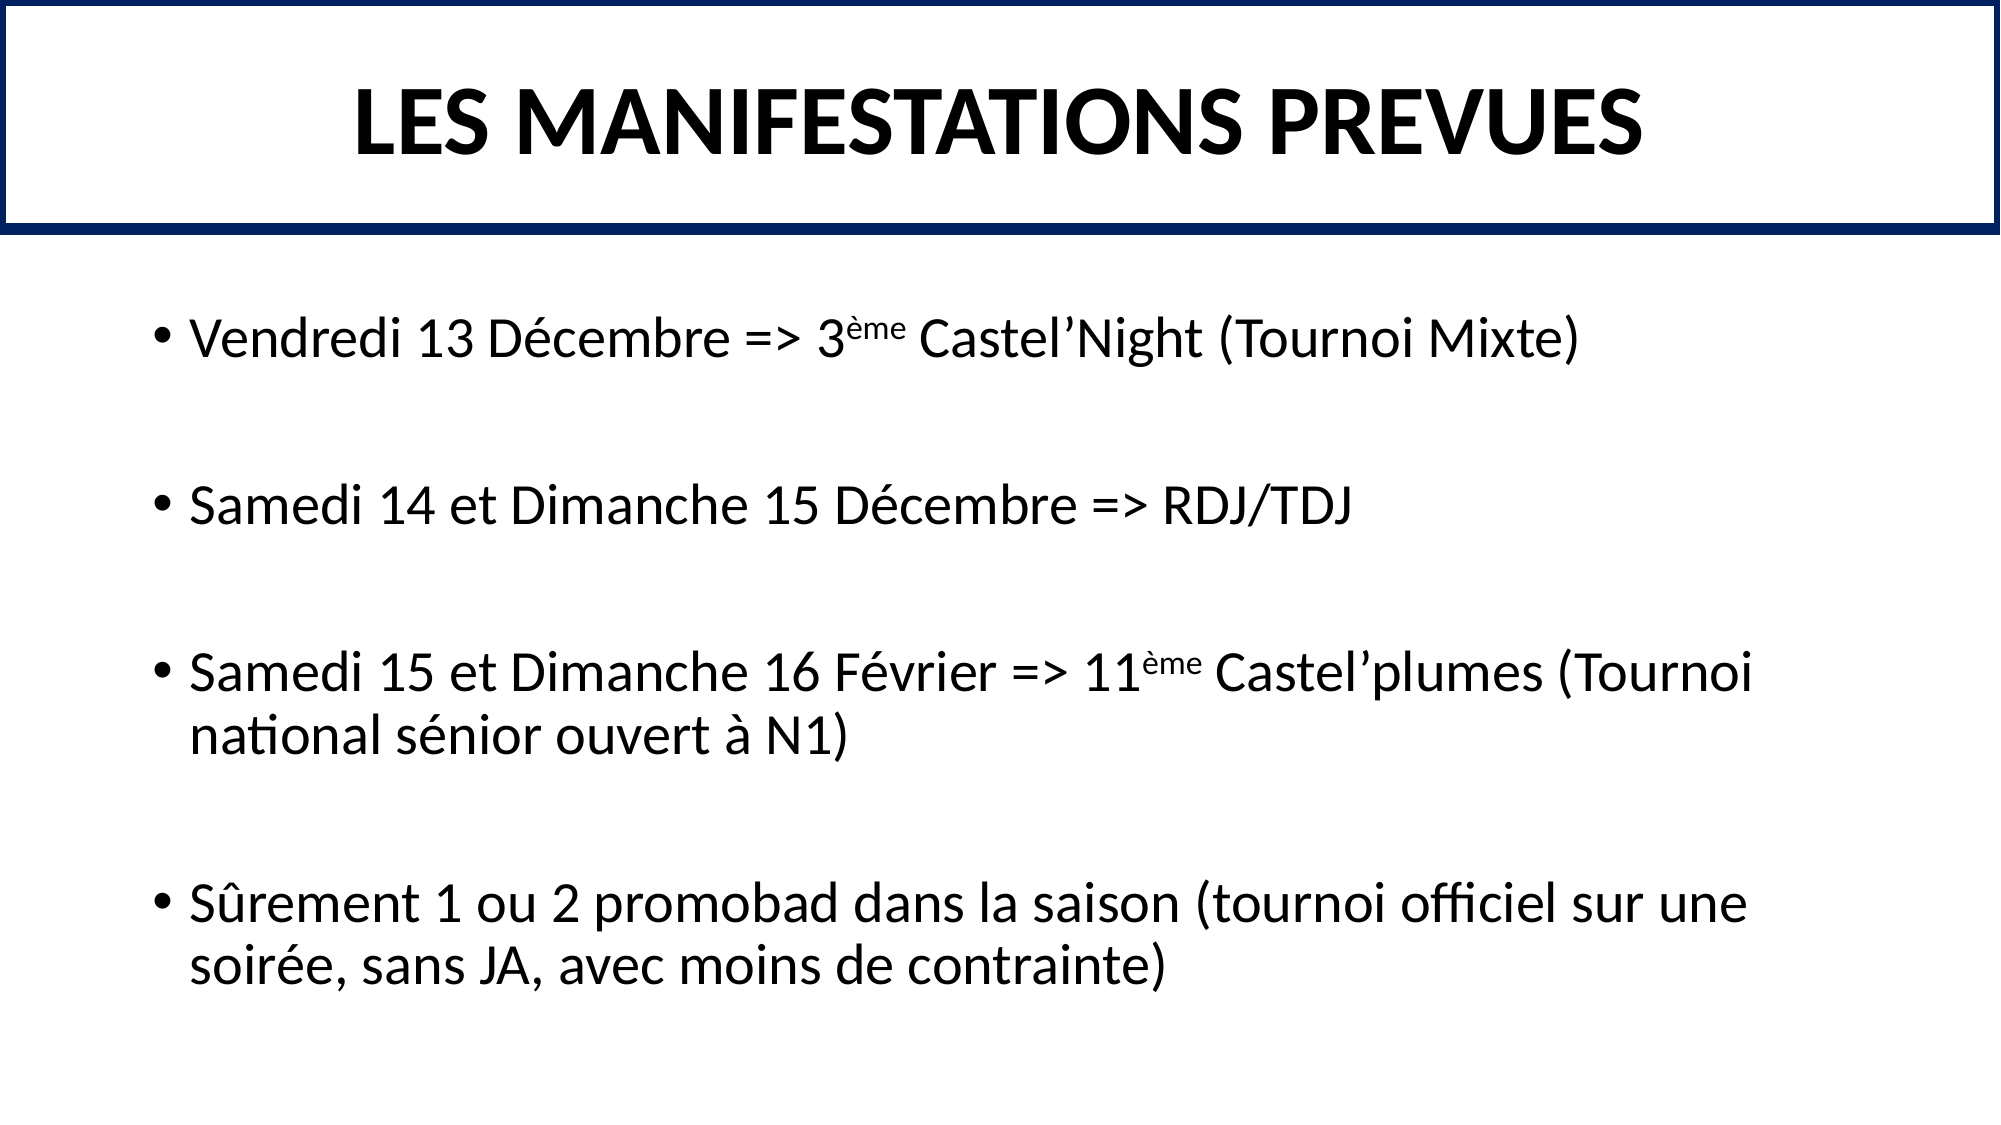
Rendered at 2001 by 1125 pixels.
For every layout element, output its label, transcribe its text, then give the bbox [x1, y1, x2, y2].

list Vendredi 13 Décembre => 3ème Castel’Night (Tournoi Mixte) Samedi 14 et Dimanche 15 Décembre => RDJ/TDJ Samedi 15 et Dimanche 16 Février => 11ème Castel’plumes (Tournoi national sénior ouvert à N1) Sûrement 1 ou 2 promobad dans la saison (tournoi officiel sur une soirée, sans JA, avec moins de contrainte) [137, 299, 1863, 1093]
text_box LES MANIFESTATIONS PREVUES [0, 0, 2000, 230]
